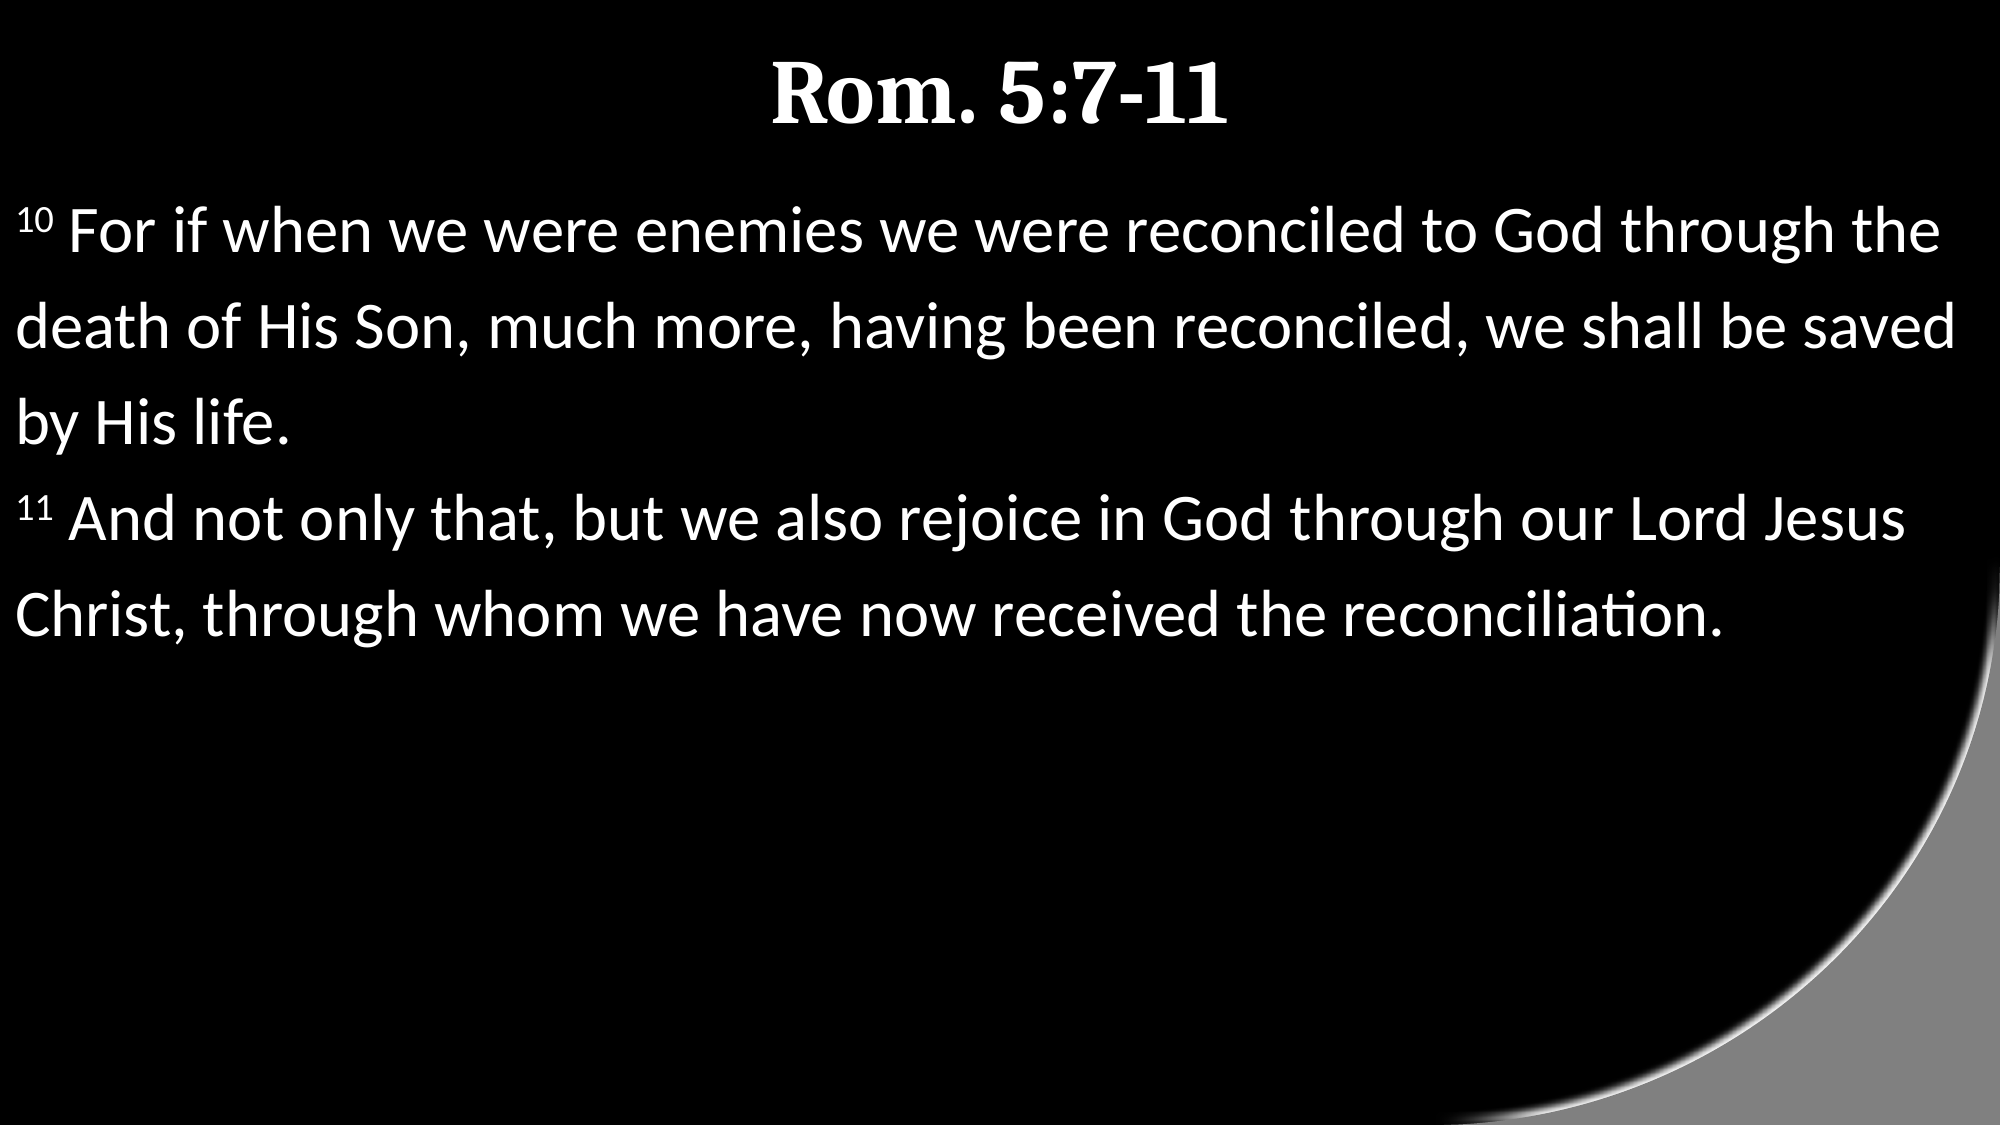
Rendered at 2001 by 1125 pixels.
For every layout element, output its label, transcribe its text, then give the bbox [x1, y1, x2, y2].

title Rom. 5:7-11 [0, 0, 2000, 162]
list 10 For if when we were enemies we were reconciled to God through the death of His Son, much more, having been reconciled, we shall be saved by His life. 11 And not only that, but we also rejoice in God through our Lord Jesus Christ, through whom we have now received the reconciliation. [0, 161, 1980, 1125]
